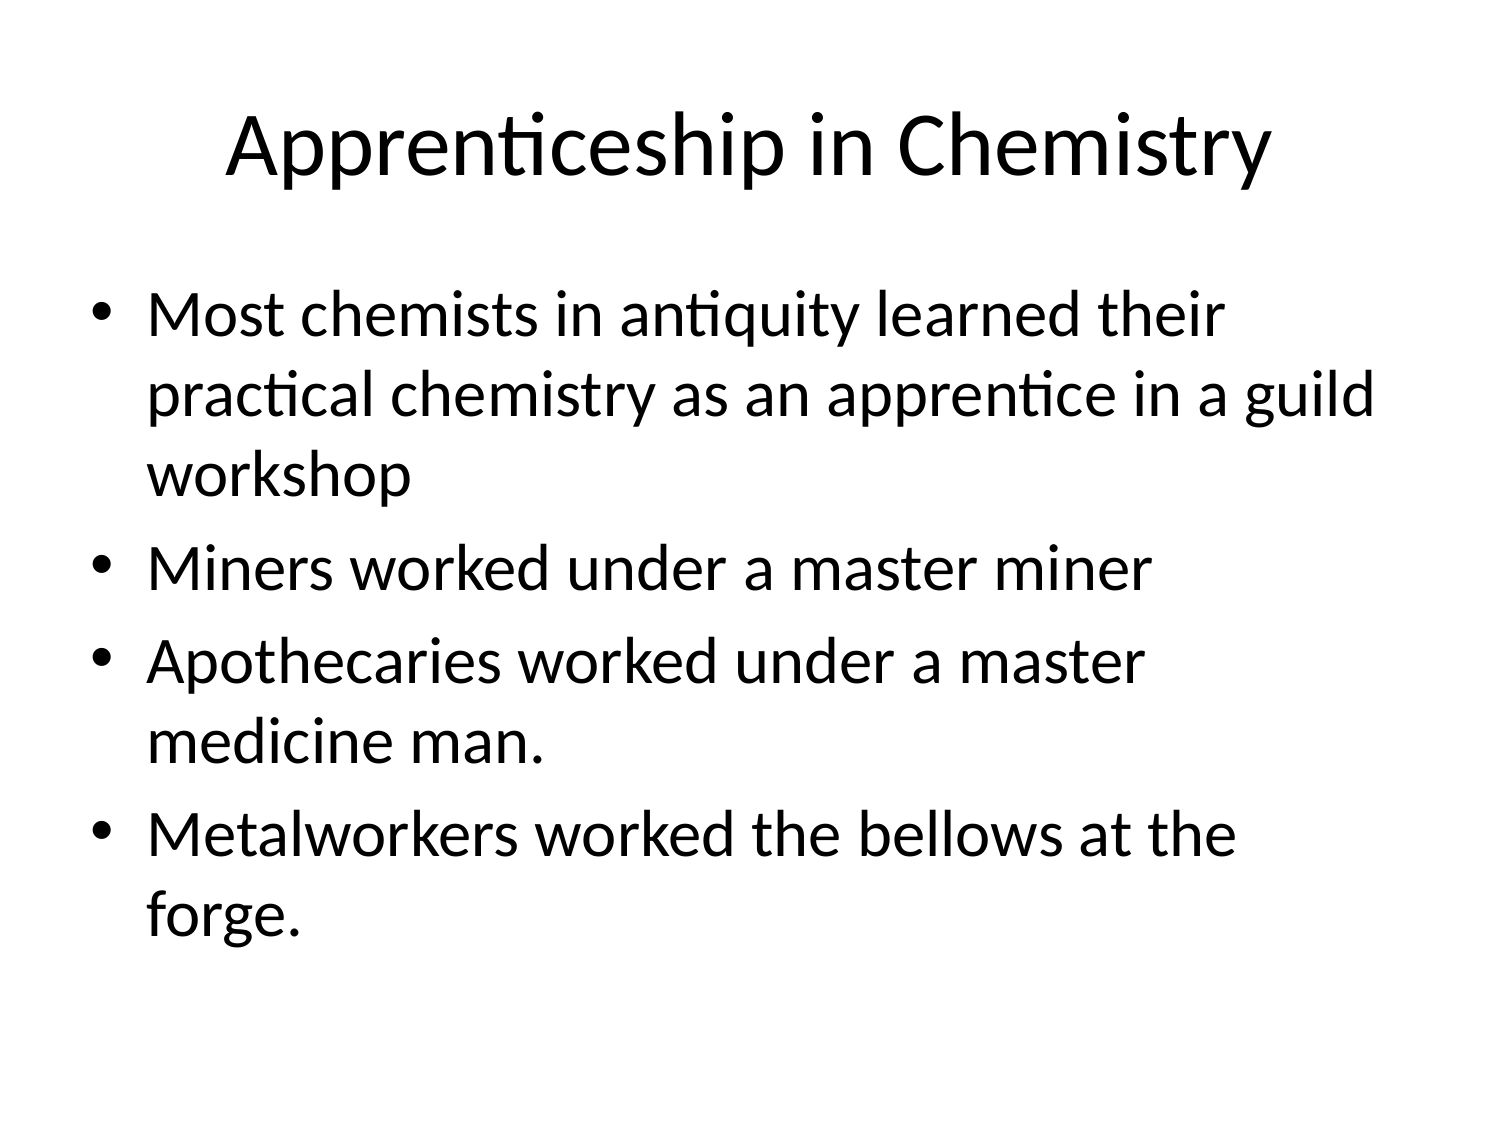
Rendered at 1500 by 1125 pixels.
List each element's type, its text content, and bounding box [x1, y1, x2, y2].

list Most chemists in antiquity learned their practical chemistry as an apprentice in a guild workshop Miners worked under a master miner Apothecaries worked under a master medicine man. Metalworkers worked the bellows at the forge. [75, 262, 1425, 1005]
title Apprenticeship in Chemistry [75, 45, 1425, 233]
